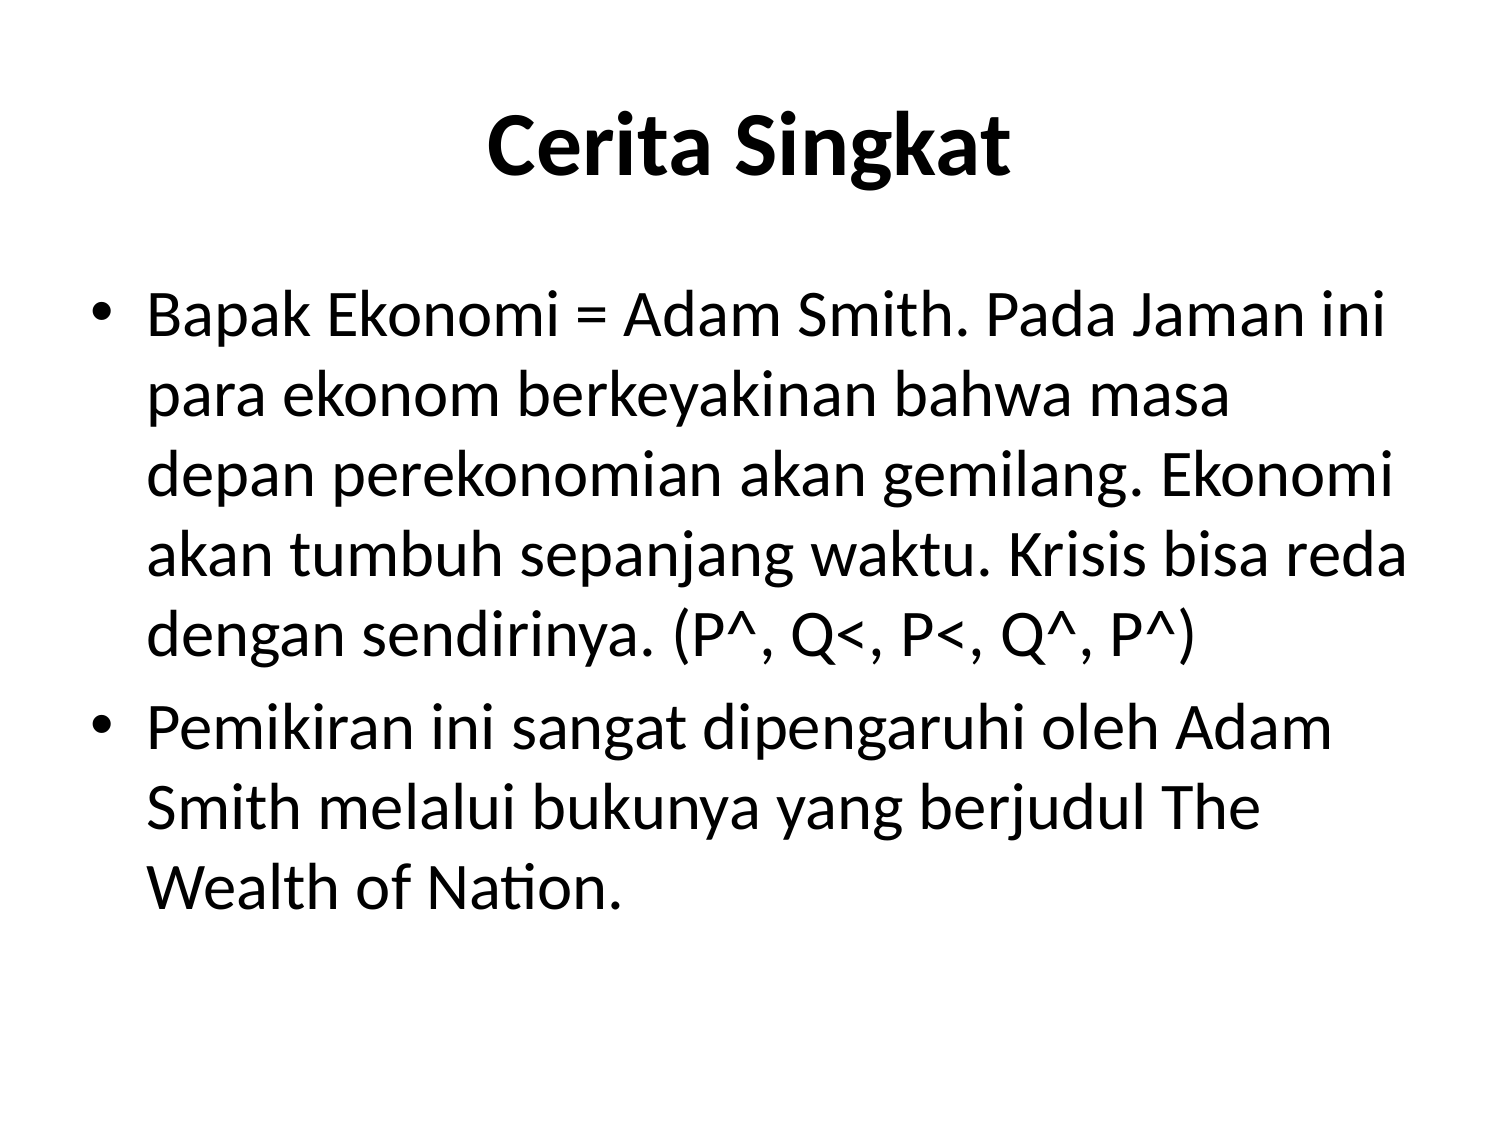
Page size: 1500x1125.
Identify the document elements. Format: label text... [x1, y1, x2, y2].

list Bapak Ekonomi = Adam Smith. Pada Jaman ini para ekonom berkeyakinan bahwa masa depan perekonomian akan gemilang. Ekonomi akan tumbuh sepanjang waktu. Krisis bisa reda dengan sendirinya. (P^, Q<, P<, Q^, P^) Pemikiran ini sangat dipengaruhi oleh Adam Smith melalui bukunya yang berjudul The Wealth of Nation. [75, 262, 1425, 1005]
title Cerita Singkat [75, 45, 1425, 233]
